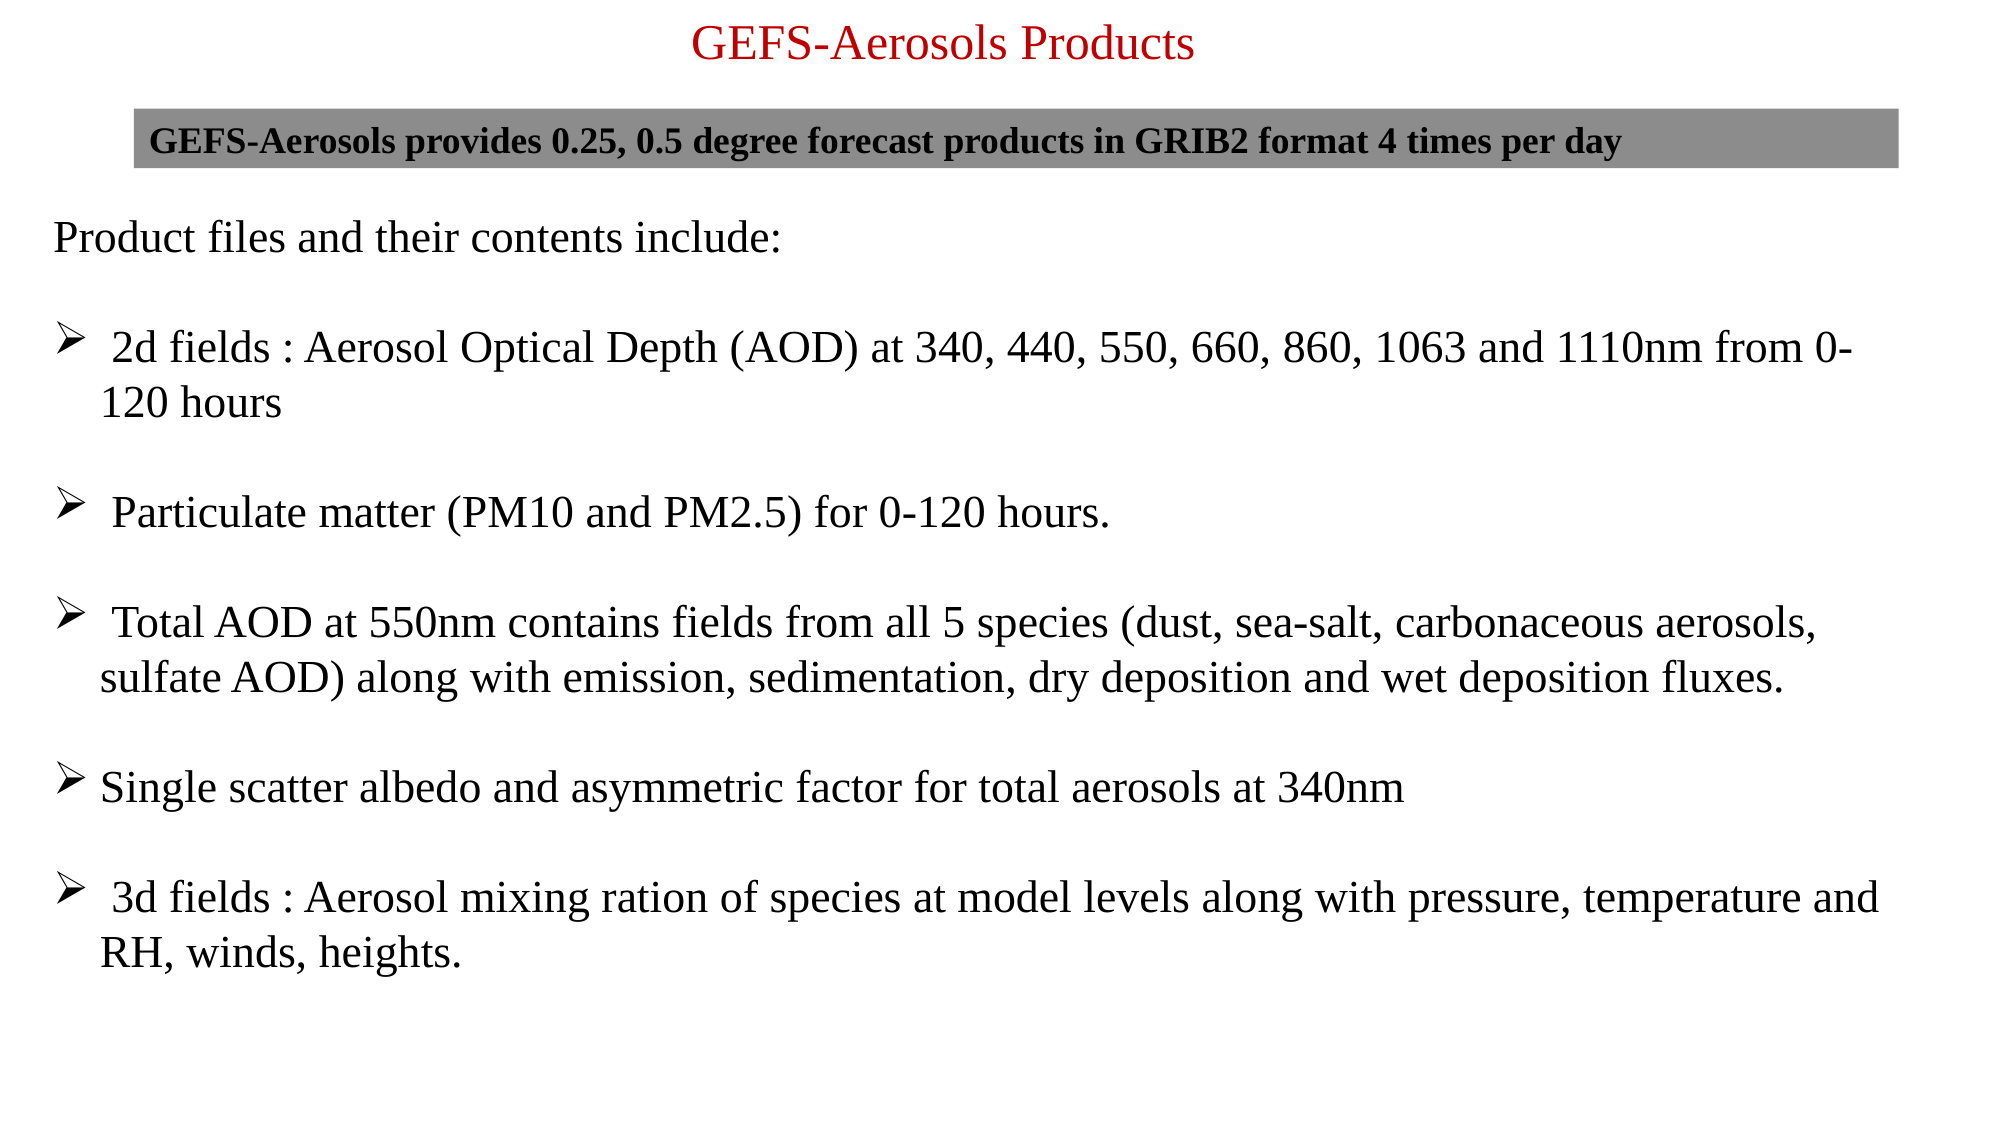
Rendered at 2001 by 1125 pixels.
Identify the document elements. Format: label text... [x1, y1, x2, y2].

text_box GEFS-Aerosols Products [419, 0, 1468, 79]
text_box GEFS-Aerosols provides 0.25, 0.5 degree forecast products in GRIB2 format 4 times per day [133, 108, 1899, 169]
text_box Product files and their contents include: 2d fields : Aerosol Optical Depth (AOD) at 340, 440, 550, 660, 860, 1063 and 1110nm from 0-120 hours Particulate matter (PM10 and PM2.5) for 0-120 hours. Total AOD at 550nm contains fields from all 5 species (dust, sea-salt, carbonaceous aerosols, sulfate AOD) along with emission, sedimentation, dry deposition and wet deposition fluxes. Single scatter albedo and asymmetric factor for total aerosols at 340nm 3d fields : Aerosol mixing ration of species at model levels along with pressure, temperature and RH, winds, heights. [38, 199, 1935, 984]
